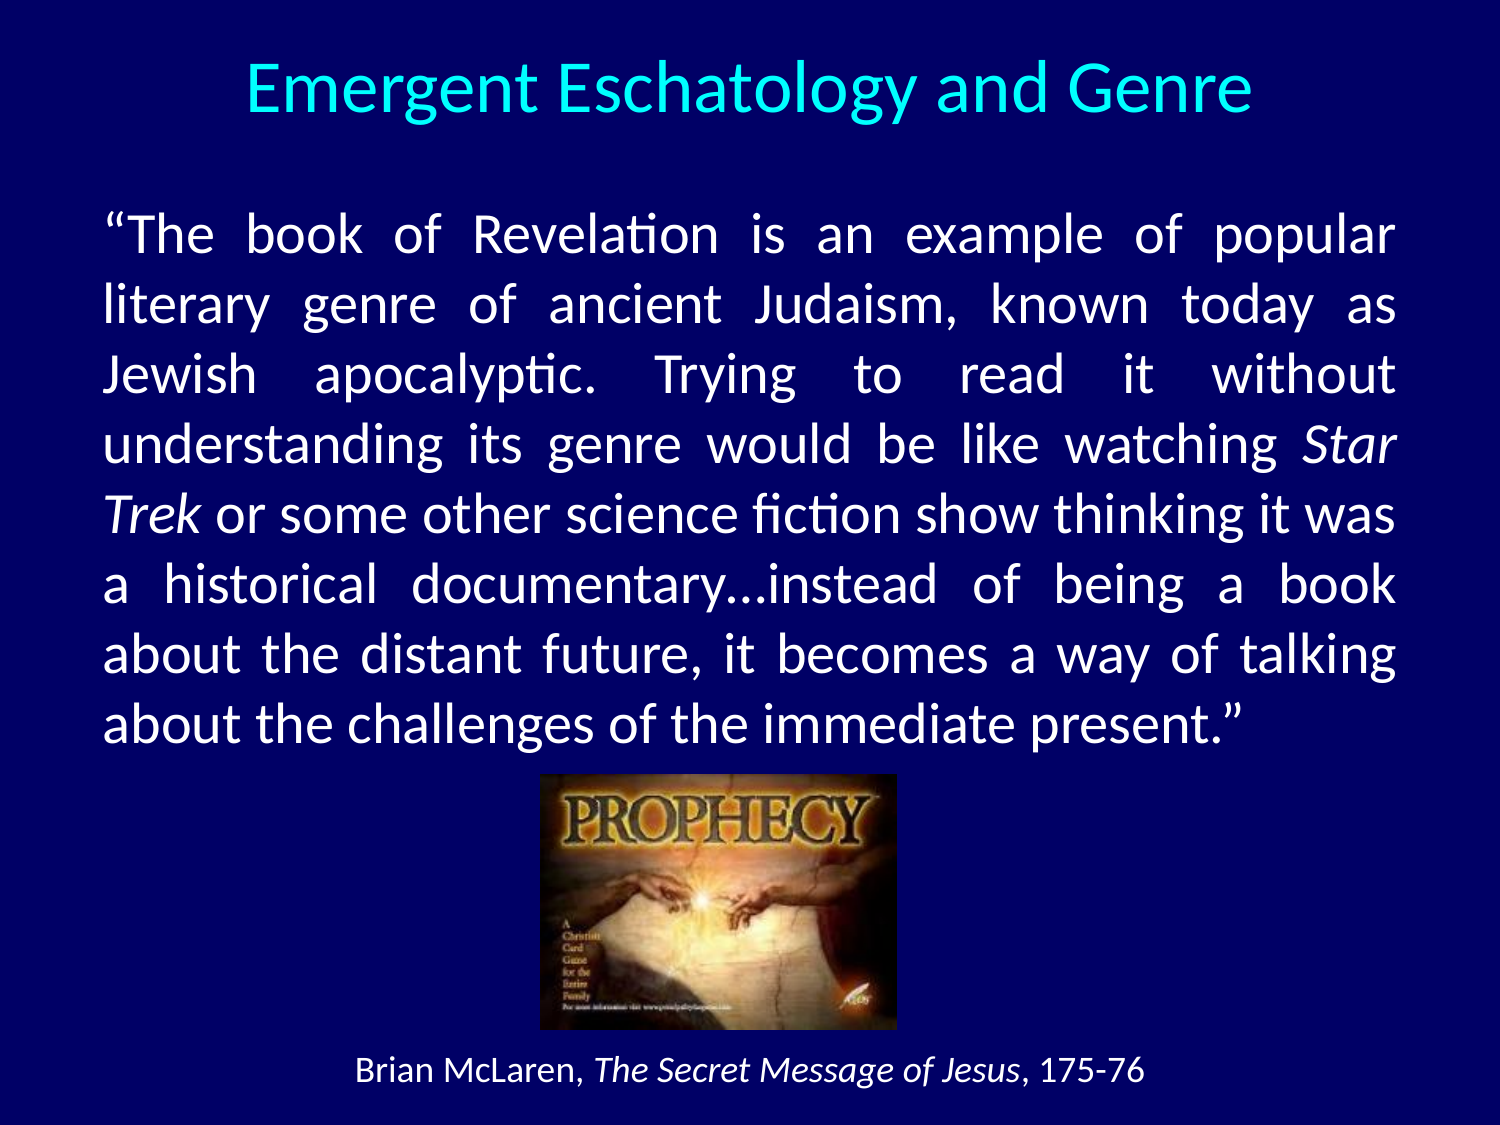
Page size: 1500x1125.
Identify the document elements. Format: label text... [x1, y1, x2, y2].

text_box Brian McLaren, The Secret Message of Jesus, 175-76 [137, 1037, 1363, 1098]
list “The book of Revelation is an example of popular literary genre of ancient Judaism, known today as Jewish apocalyptic. Trying to read it without understanding its genre would be like watching Star Trek or some other science fiction show thinking it was a historical documentary…instead of being a book about the distant future, it becomes a way of talking about the challenges of the immediate present.” [87, 187, 1413, 763]
picture [540, 774, 897, 1031]
title Emergent Eschatology and Genre [112, 37, 1388, 150]
